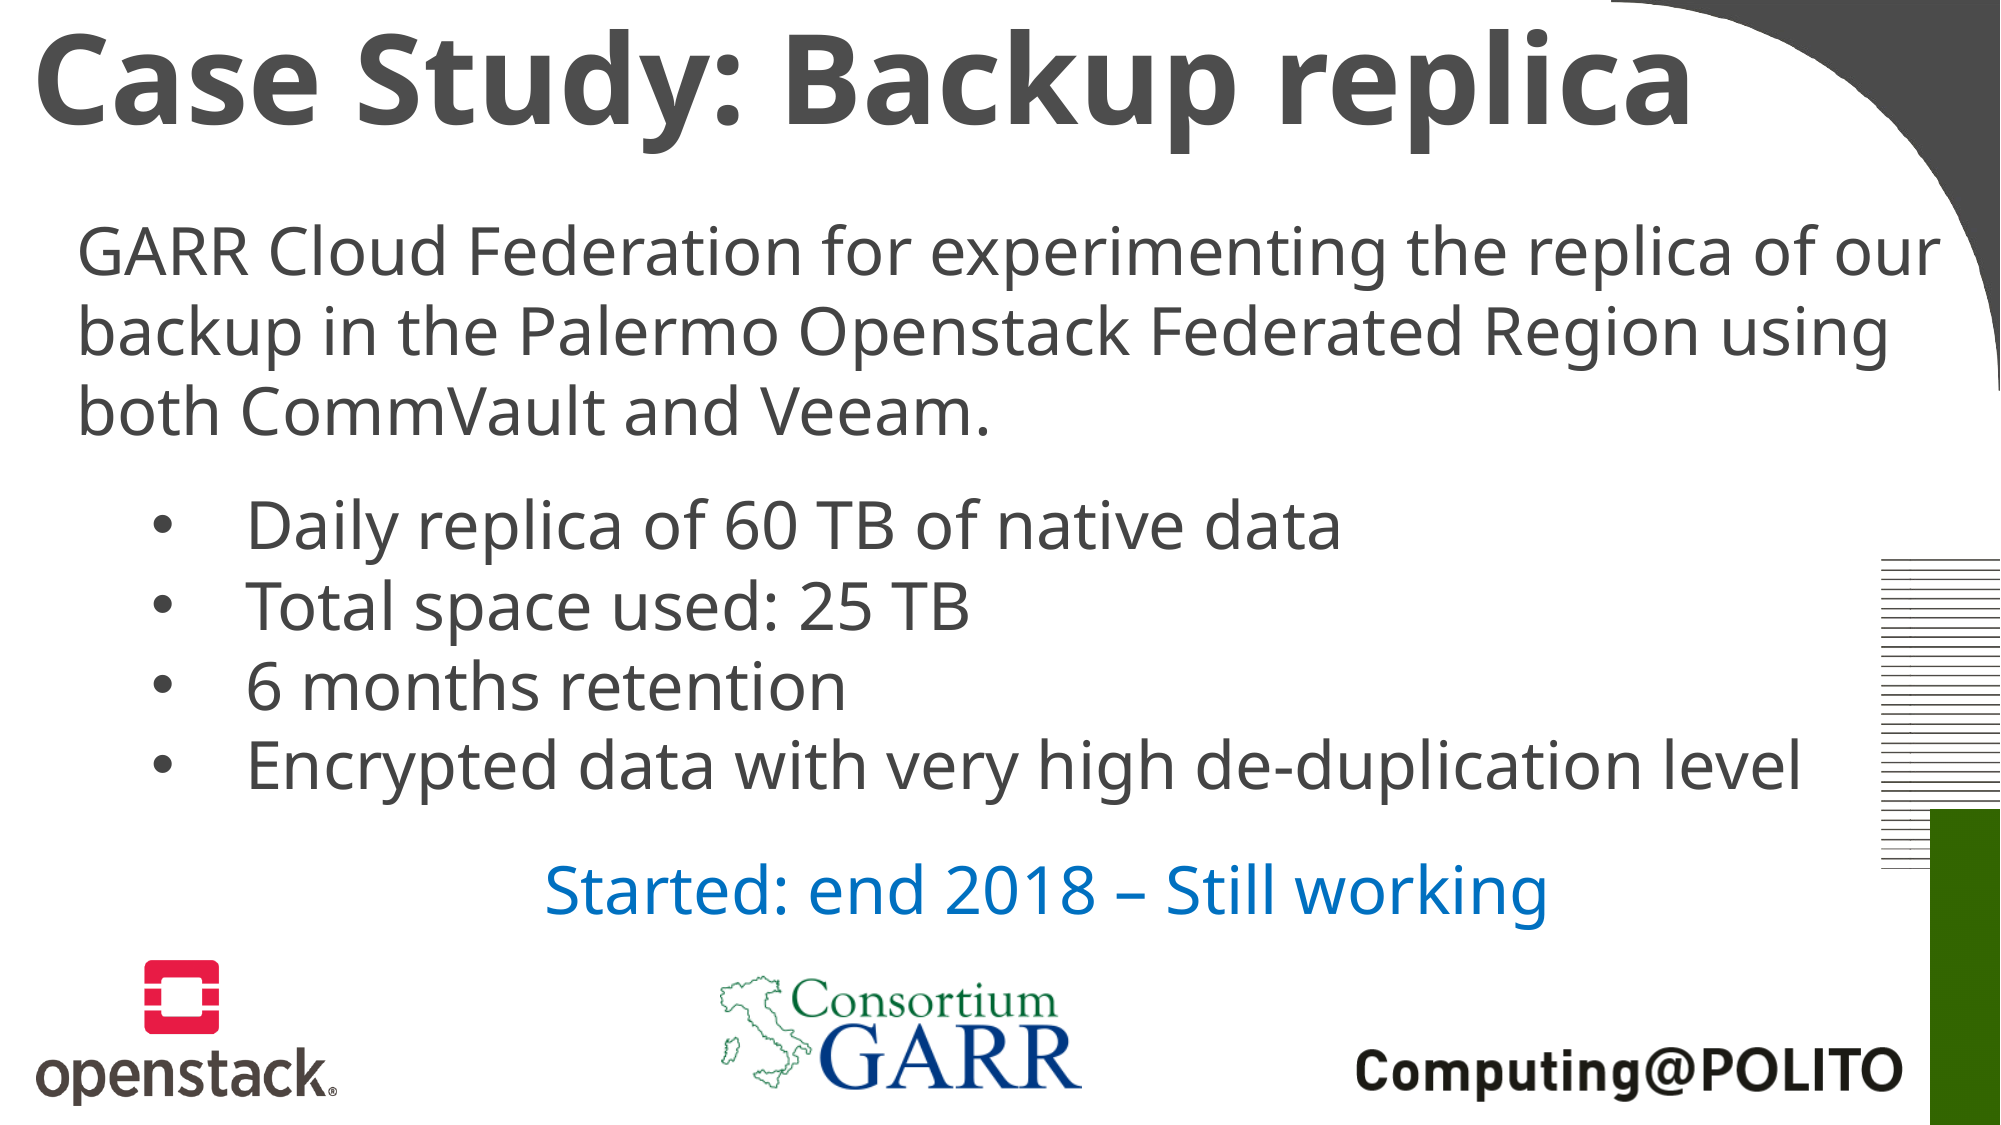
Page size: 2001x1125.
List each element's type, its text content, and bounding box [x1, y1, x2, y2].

picture [1297, 0, 2000, 1125]
picture [36, 960, 338, 1106]
text_box GARR Cloud Federation for experimenting the replica of our backup in the Palermo Openstack Federated Region using both CommVault and Veeam. Daily replica of 60 TB of native data Total space used: 25 TB 6 months retention Encrypted data with very high de-duplication level Started: end 2018 – Still working [61, 121, 1960, 936]
text_box Case Study: Backup replica [16, 8, 1738, 159]
picture [720, 971, 1082, 1096]
